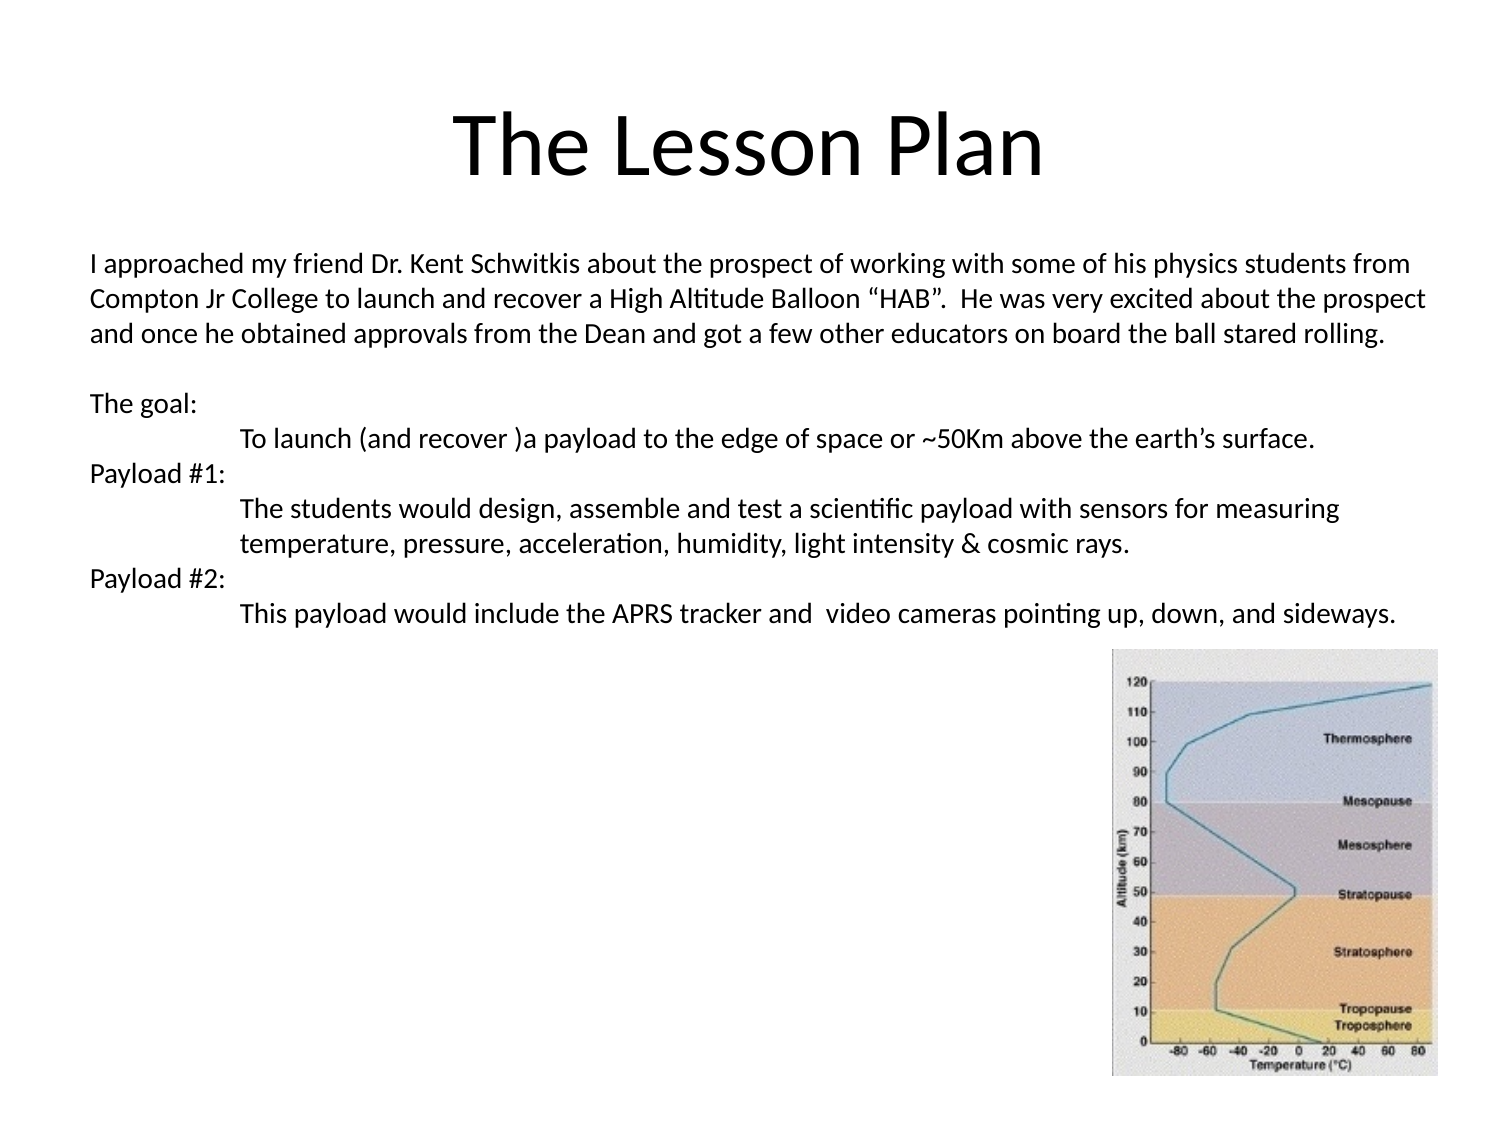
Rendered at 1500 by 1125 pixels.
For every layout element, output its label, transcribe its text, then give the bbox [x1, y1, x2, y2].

text_box I approached my friend Dr. Kent Schwitkis about the prospect of working with some of his physics students from Compton Jr College to launch and recover a High Altitude Balloon “HAB”. He was very excited about the prospect and once he obtained approvals from the Dean and got a few other educators on board the ball stared rolling. The goal: To launch (and recover )a payload to the edge of space or ~50Km above the earth’s surface. Payload #1: The students would design, assemble and test a scientific payload with sensors for measuring temperature, pressure, acceleration, humidity, light intensity & cosmic rays. Payload #2: This payload would include the APRS tracker and video cameras pointing up, down, and sideways. [75, 237, 1450, 752]
title The Lesson Plan [75, 45, 1425, 233]
picture [1112, 649, 1438, 1076]
